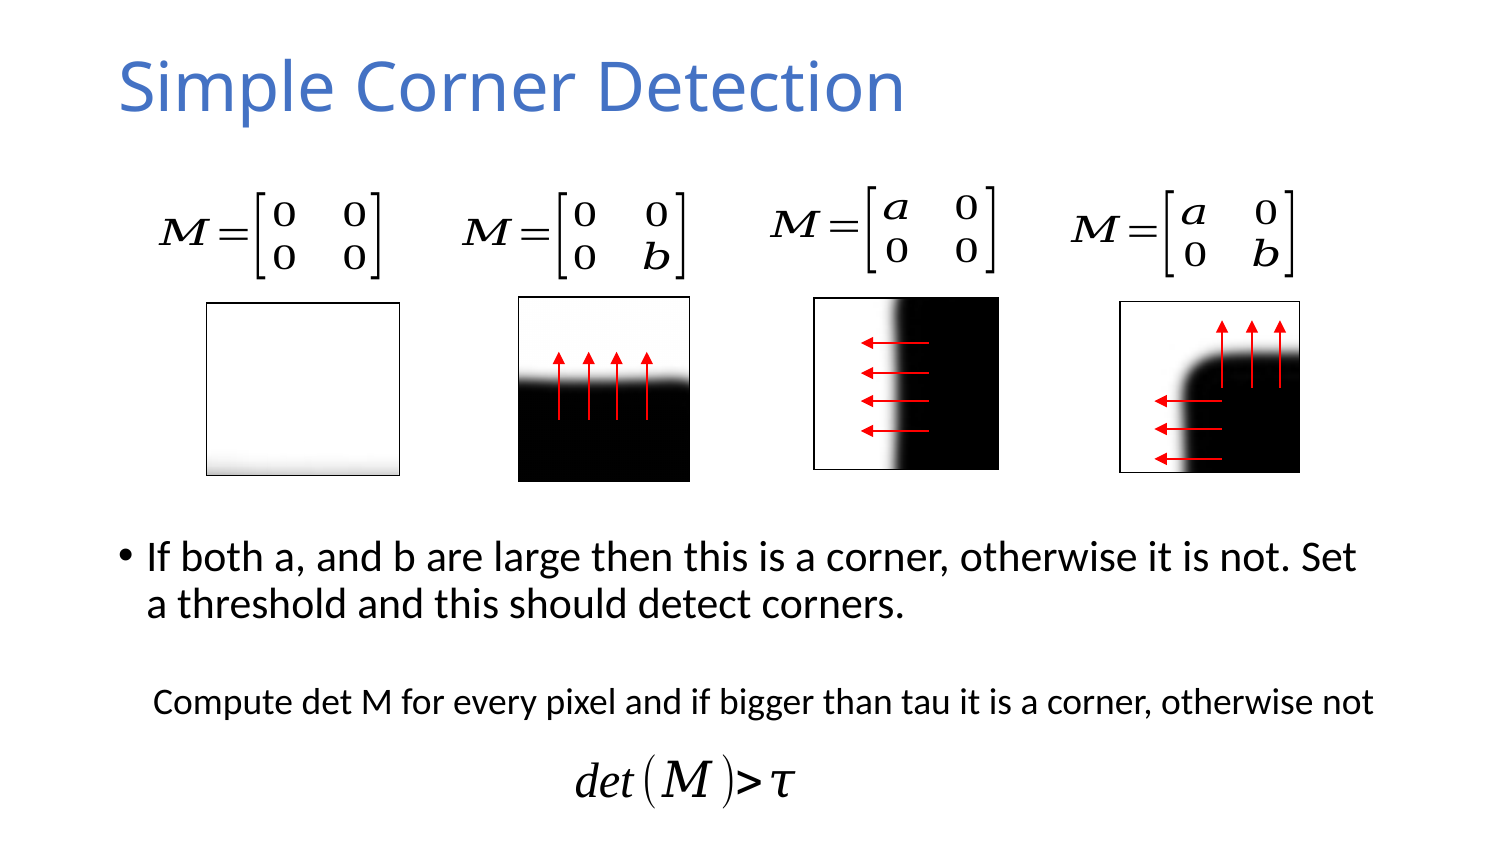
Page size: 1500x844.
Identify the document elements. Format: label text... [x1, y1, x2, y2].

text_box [558, 351, 647, 420]
title Simple Corner Detection [103, 7, 1397, 171]
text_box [1068, 188, 1299, 472]
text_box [767, 184, 998, 469]
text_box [850, 353, 939, 421]
text_box Compute det M for every pixel and if bigger than tau it is a corner, otherwise not [138, 670, 1408, 730]
list If both a, and b are large then this is a corner, otherwise it is not. Set a threshold and this should detect corners. [103, 525, 1397, 657]
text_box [459, 190, 690, 481]
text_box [156, 190, 399, 475]
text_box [1154, 320, 1280, 459]
